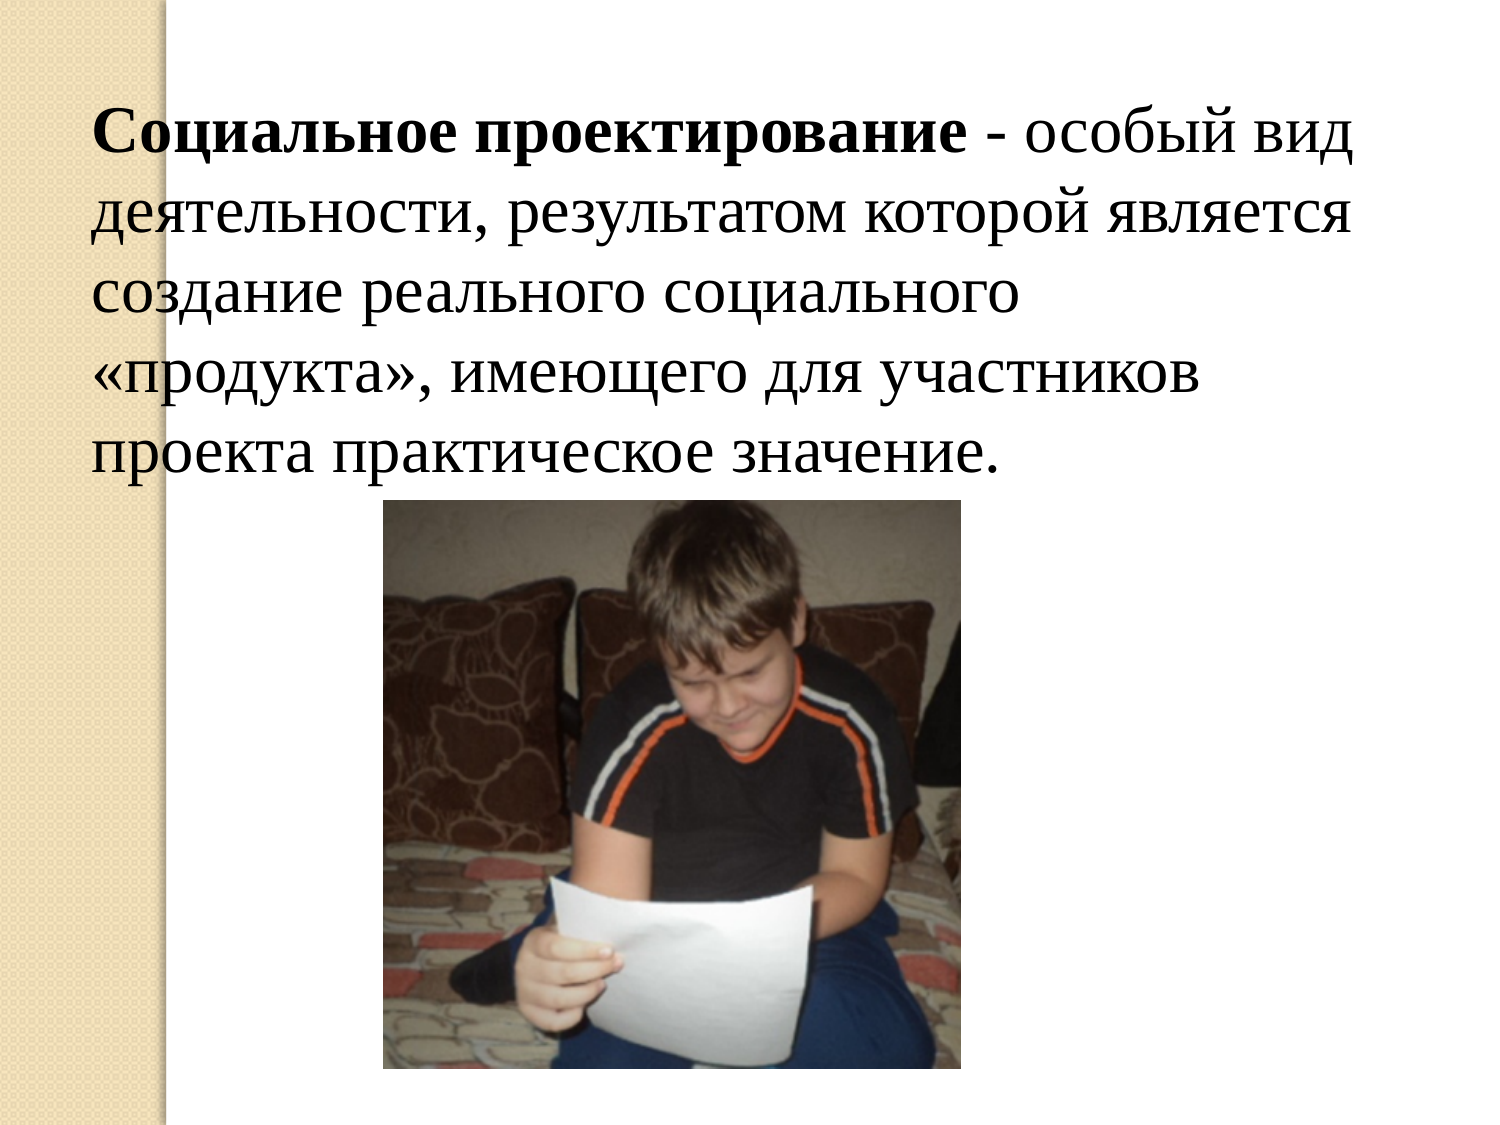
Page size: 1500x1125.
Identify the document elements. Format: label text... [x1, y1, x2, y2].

text_box Социальное проектирование - особый вид деятельности, результатом которой является создание реального социального «продукта», имеющего для участников проекта практическое значение. [76, 78, 1376, 493]
picture [383, 500, 962, 1070]
